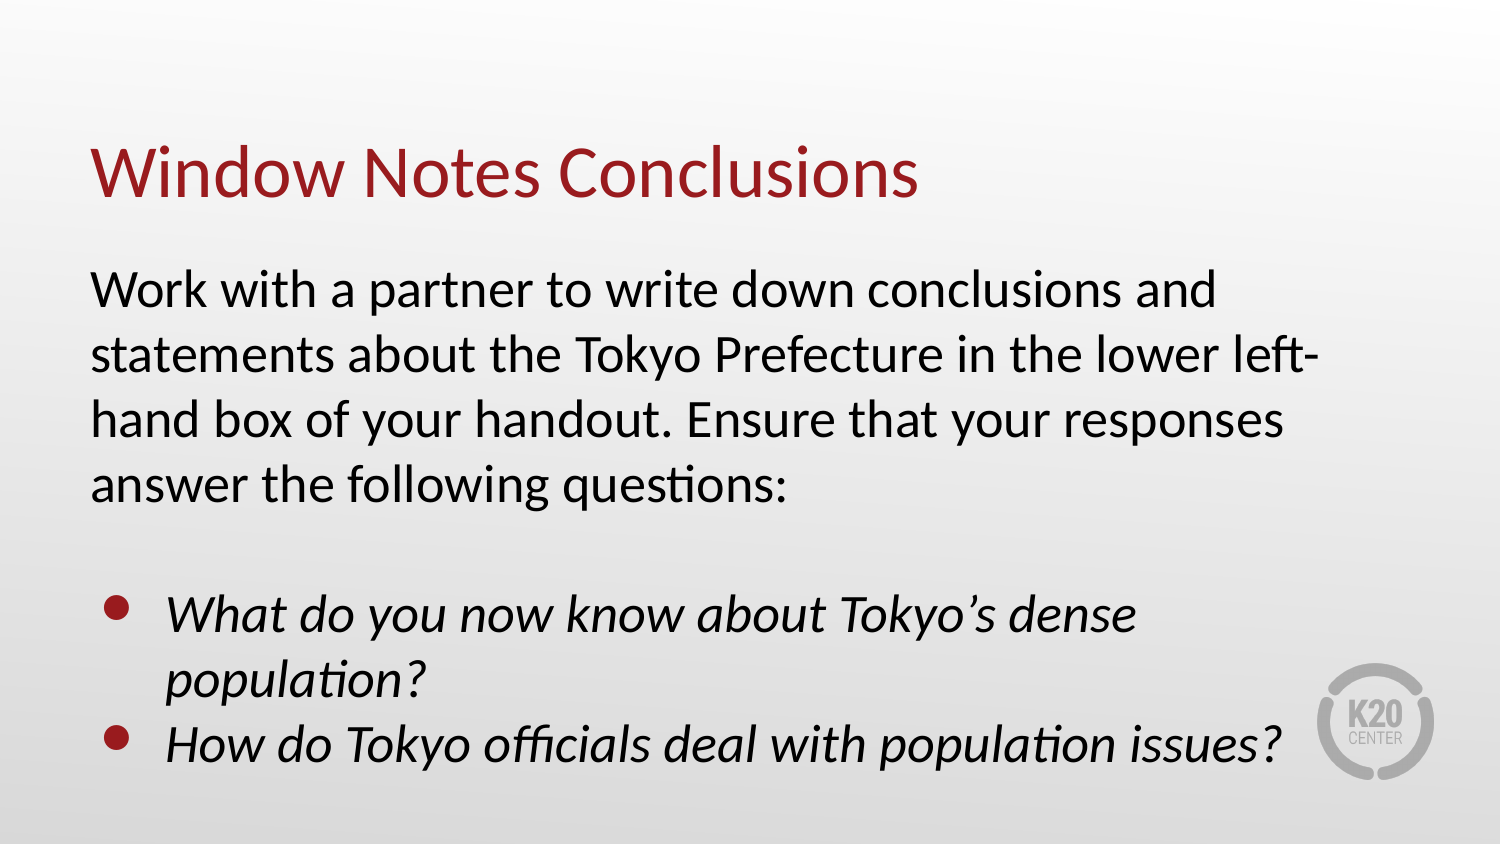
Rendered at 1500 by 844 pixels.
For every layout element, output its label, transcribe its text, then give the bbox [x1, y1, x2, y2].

list Work with a partner to write down conclusions and statements about the Tokyo Prefecture in the lower left-hand box of your handout. Ensure that your responses answer the following questions: What do you now know about Tokyo’s dense population? How do Tokyo officials deal with population issues? [75, 238, 1425, 779]
title Window Notes Conclusions [75, 86, 1425, 228]
picture [1300, 646, 1451, 797]
